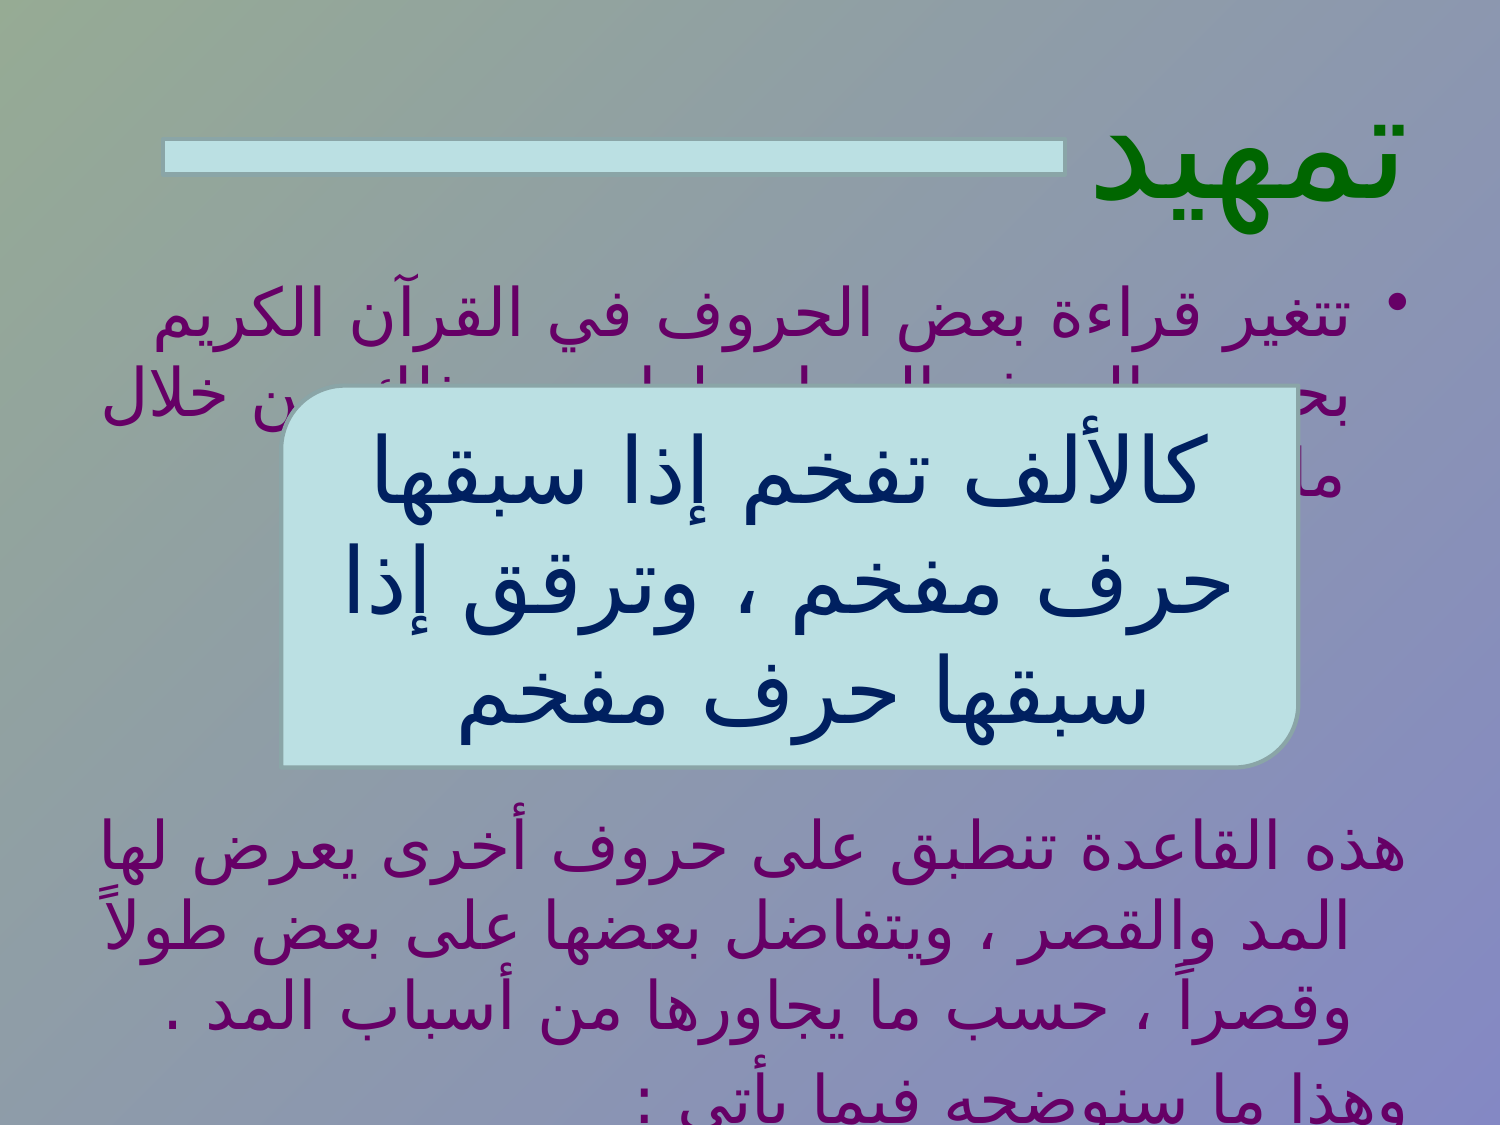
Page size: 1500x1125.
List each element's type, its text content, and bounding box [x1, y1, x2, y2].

list تتغير قراءة بعض الحروف في القرآن الكريم بحسب الحرف المجاور لها وضح ذلك من خلال ما تعلمته سابقاً هذه القاعدة تنطبق على حروف أخرى يعرض لها المد والقصر ، ويتفاضل بعضها على بعض طولاً وقصراً ، حسب ما يجاورها من أسباب المد . وهذا ما سنوضحه فيما يأتي : [74, 262, 1426, 1006]
title تمهيد [74, 44, 1426, 233]
text_box كالألف تفخم إذا سبقها حرف مفخم ، وترقق إذا سبقها حرف مفخم [279, 383, 1301, 770]
text_box [161, 137, 1067, 177]
